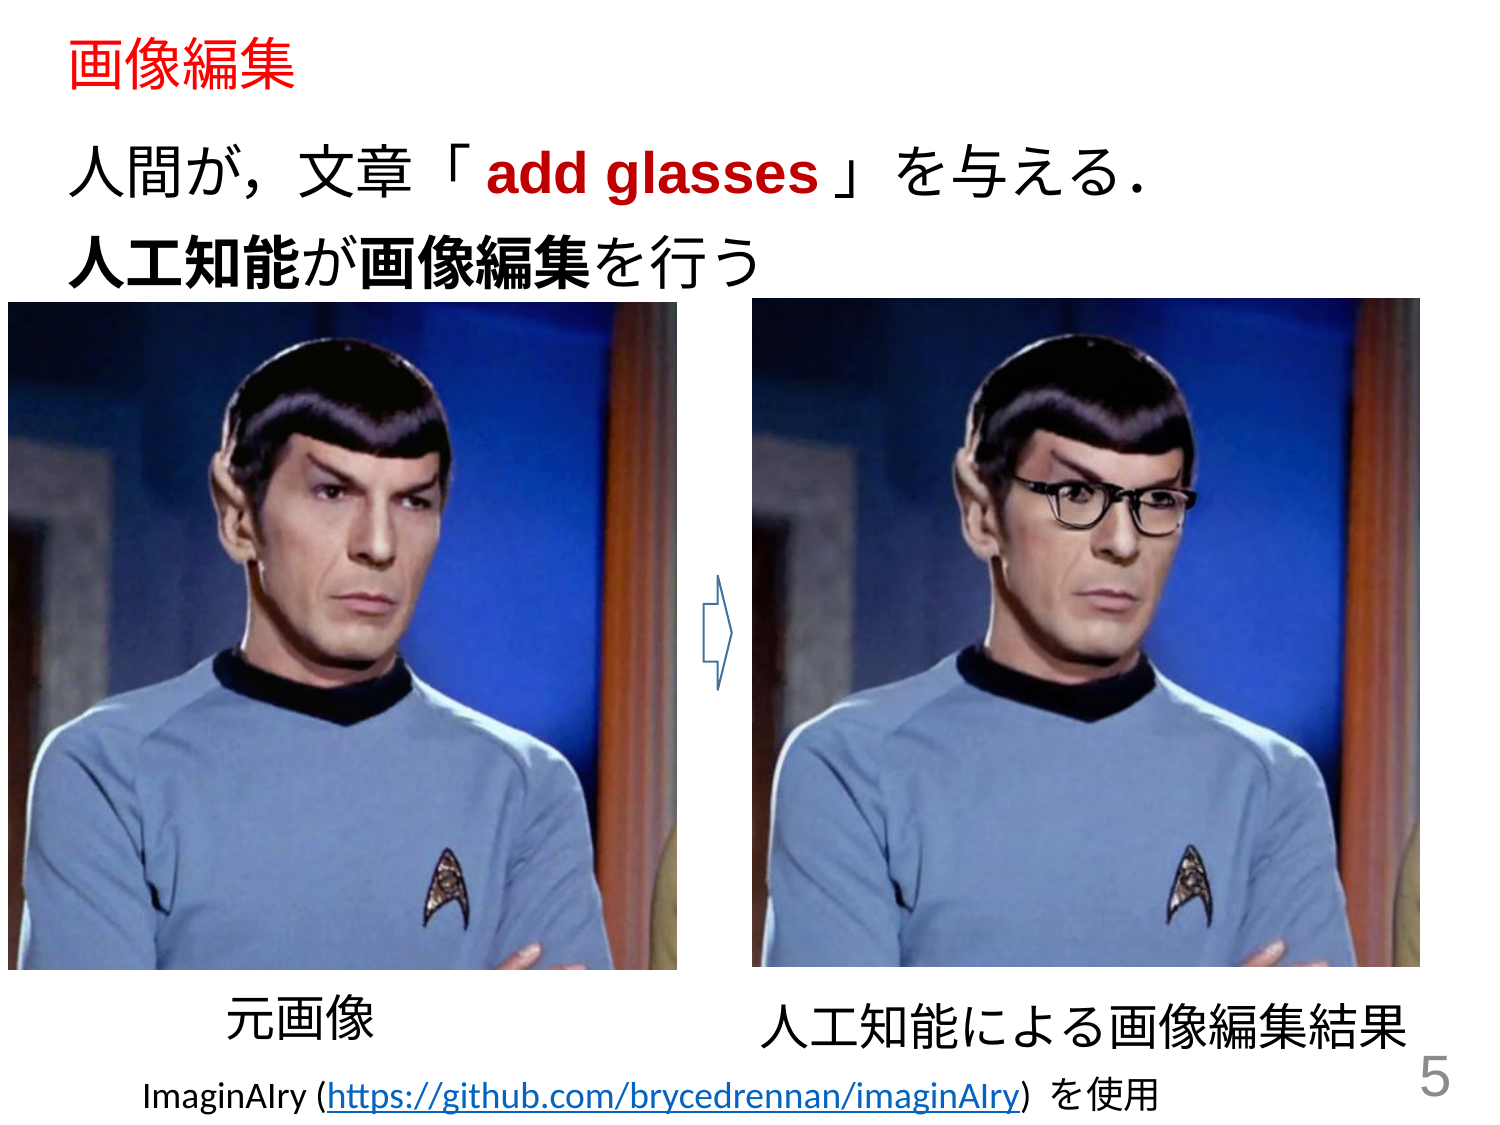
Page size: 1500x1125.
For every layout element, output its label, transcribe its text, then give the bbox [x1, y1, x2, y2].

picture [752, 298, 1420, 967]
list 人間が，文章「add glasses」を与える． 人工知能が画像編集を行う [52, 128, 1441, 1003]
title 画像編集 [52, 28, 1441, 106]
text_box 人工知能による画像編集結果 [744, 987, 1450, 1063]
picture [8, 302, 677, 970]
text_box ImaginAIry (https://github.com/brycedrennan/imaginAIry) を使用 [127, 1063, 1177, 1123]
text_box [702, 574, 733, 691]
slide_number 5 [1177, 1042, 1467, 1103]
text_box 元画像 [210, 978, 400, 1054]
